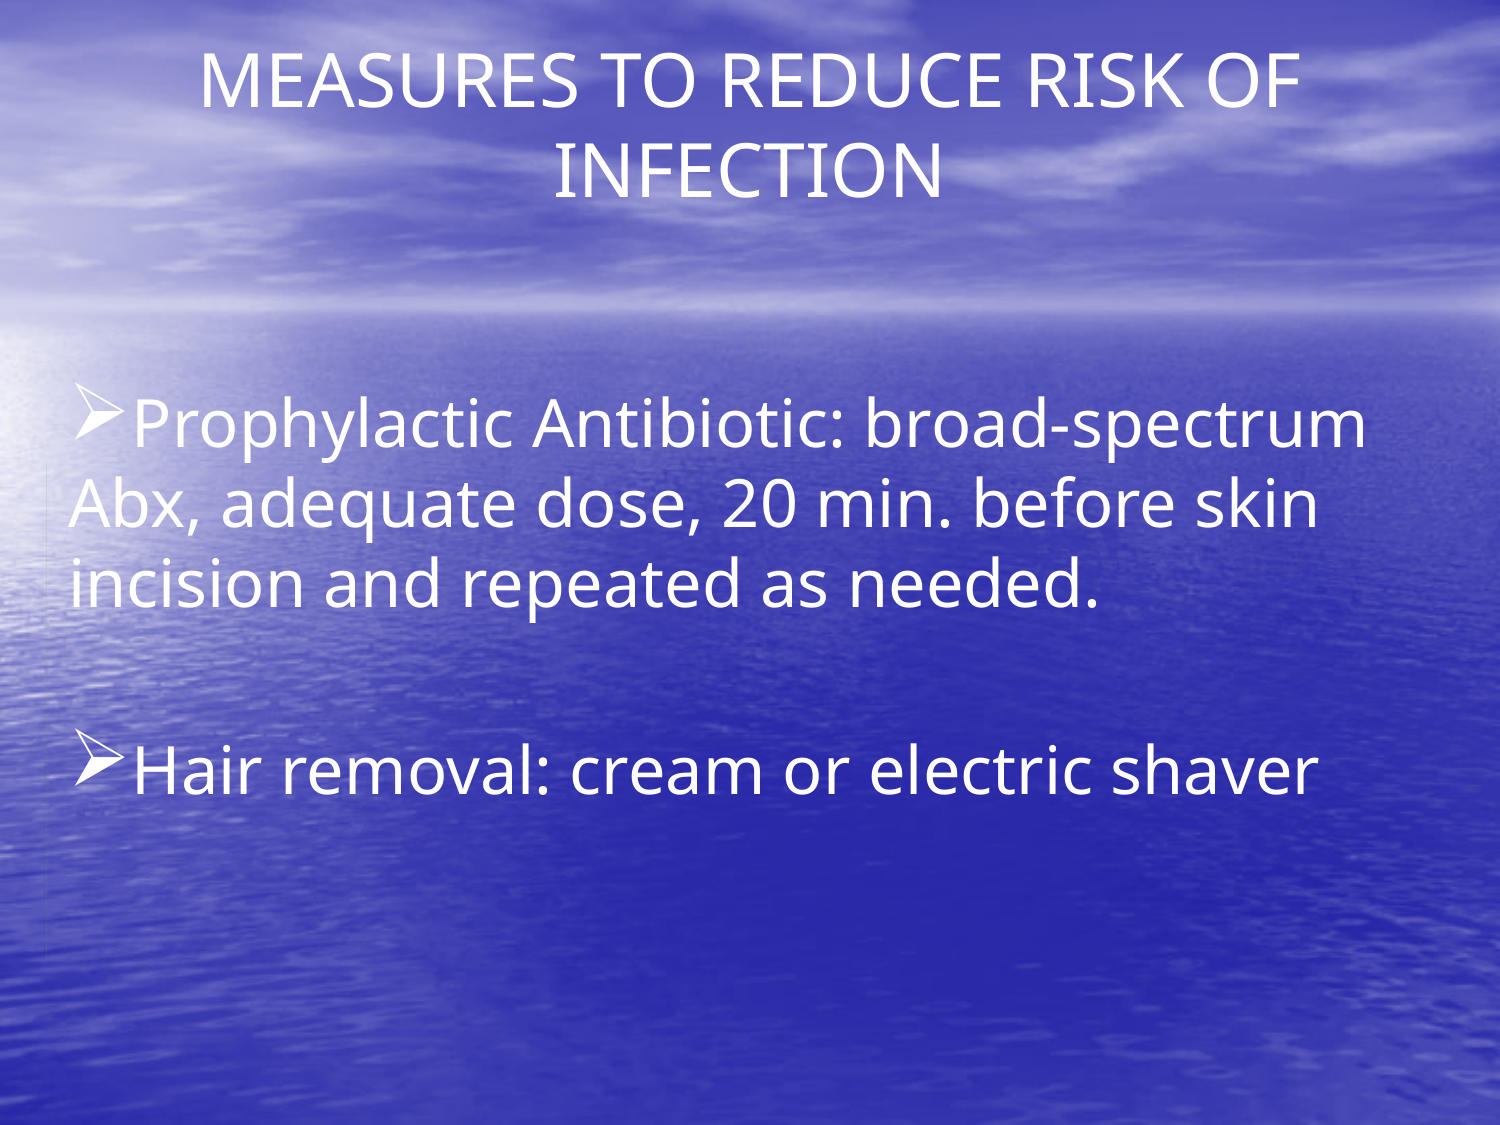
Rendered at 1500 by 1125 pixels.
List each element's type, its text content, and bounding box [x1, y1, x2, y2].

subtitle Prophylactic Antibiotic: broad-spectrum Abx, adequate dose, 20 min. before skin incision and repeated as needed. Hair removal: cream or electric shaver [52, 373, 1436, 1059]
title MEASURES TO REDUCE RISK OF INFECTION [112, 77, 1388, 221]
